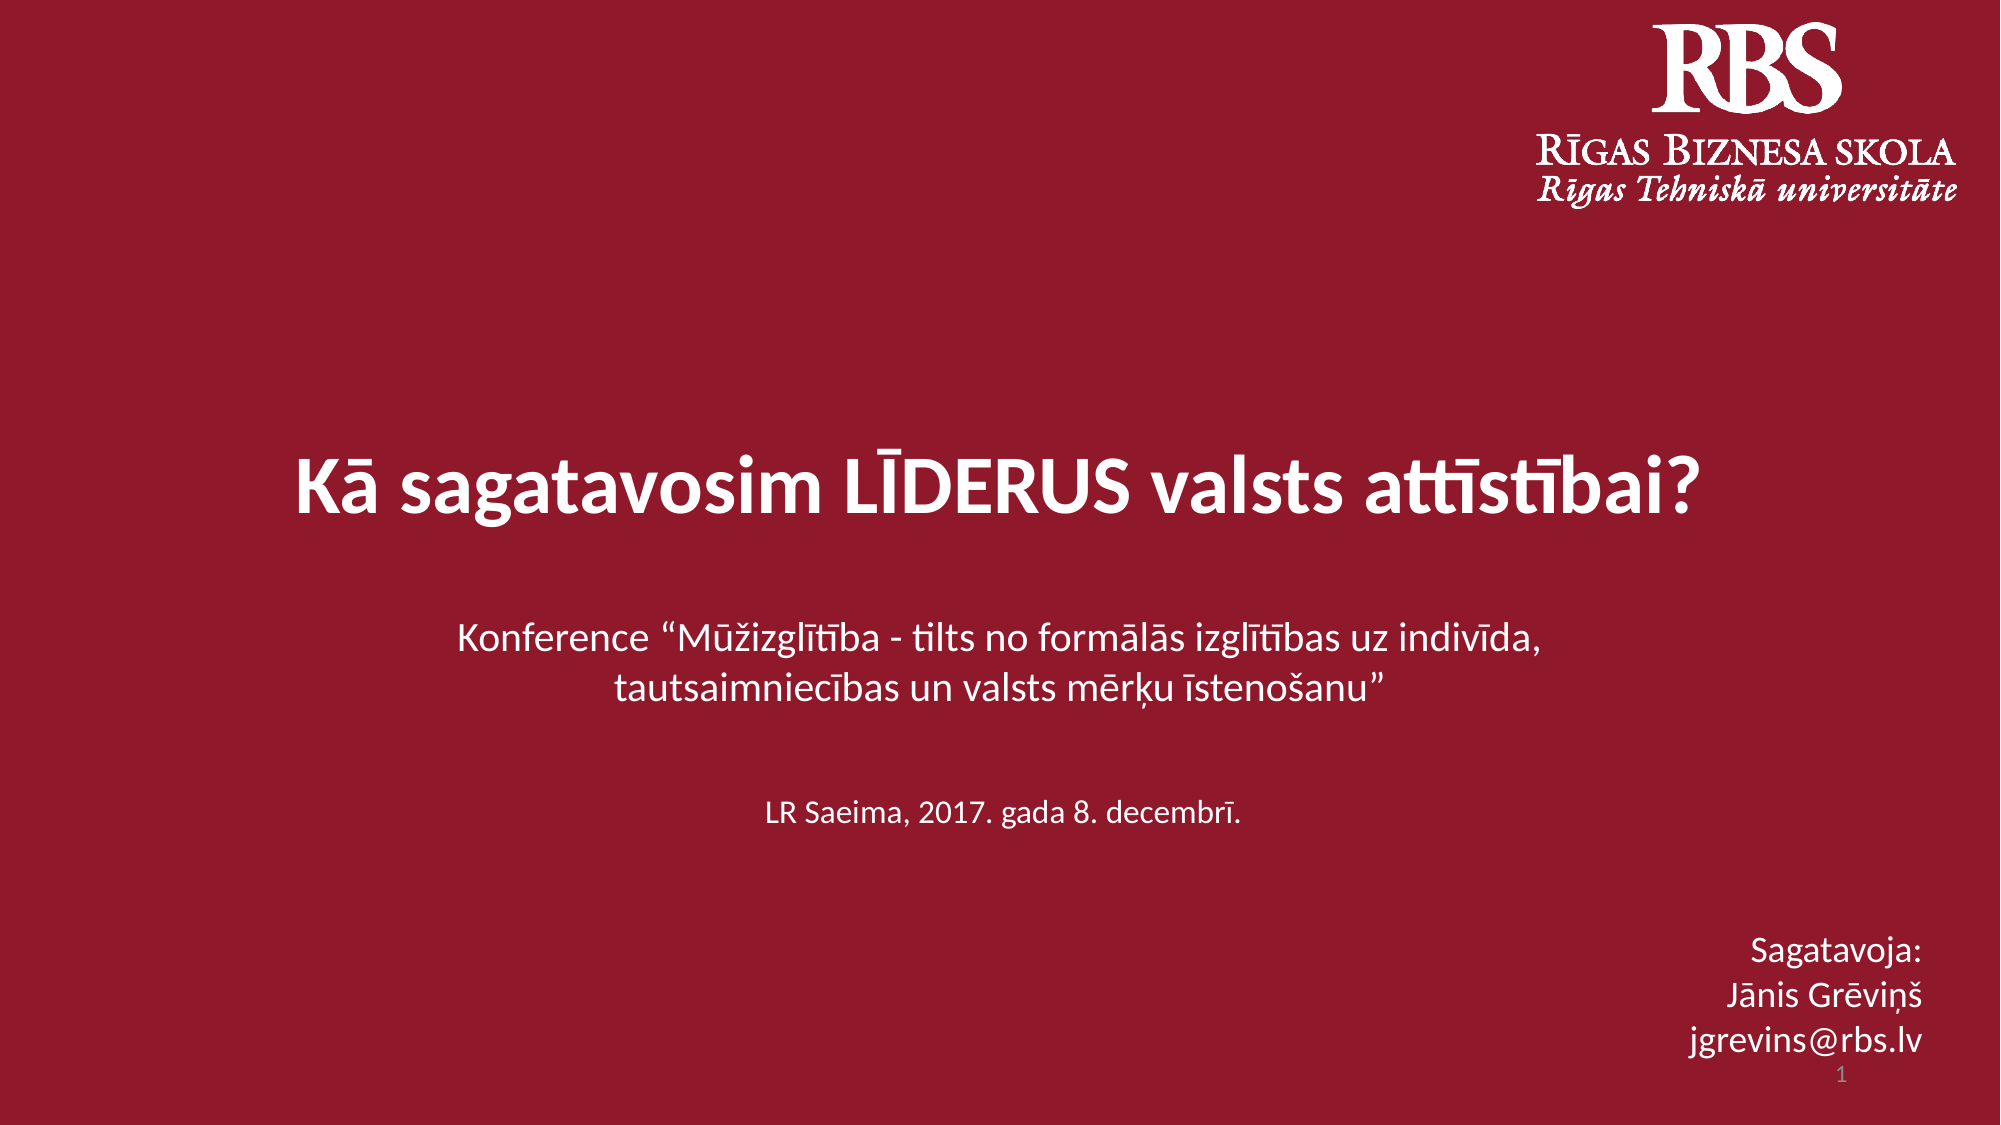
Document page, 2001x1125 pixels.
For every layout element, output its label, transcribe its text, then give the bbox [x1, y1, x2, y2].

text_box Sagatavoja: Jānis Grēviņš jgrevins@rbs.lv [1674, 917, 1938, 1068]
picture [1535, 22, 1957, 209]
text_box Kā sagatavosim LĪDERUS valsts attīstībai? Konference “Mūžizglītība - tilts no formālās izglītības uz indivīda, tautsaimniecības un valsts mērķu īstenošanu” LR Saeima, 2017. gada 8. decembrī. [280, 422, 1720, 838]
slide_number 1 [1412, 1042, 1863, 1103]
